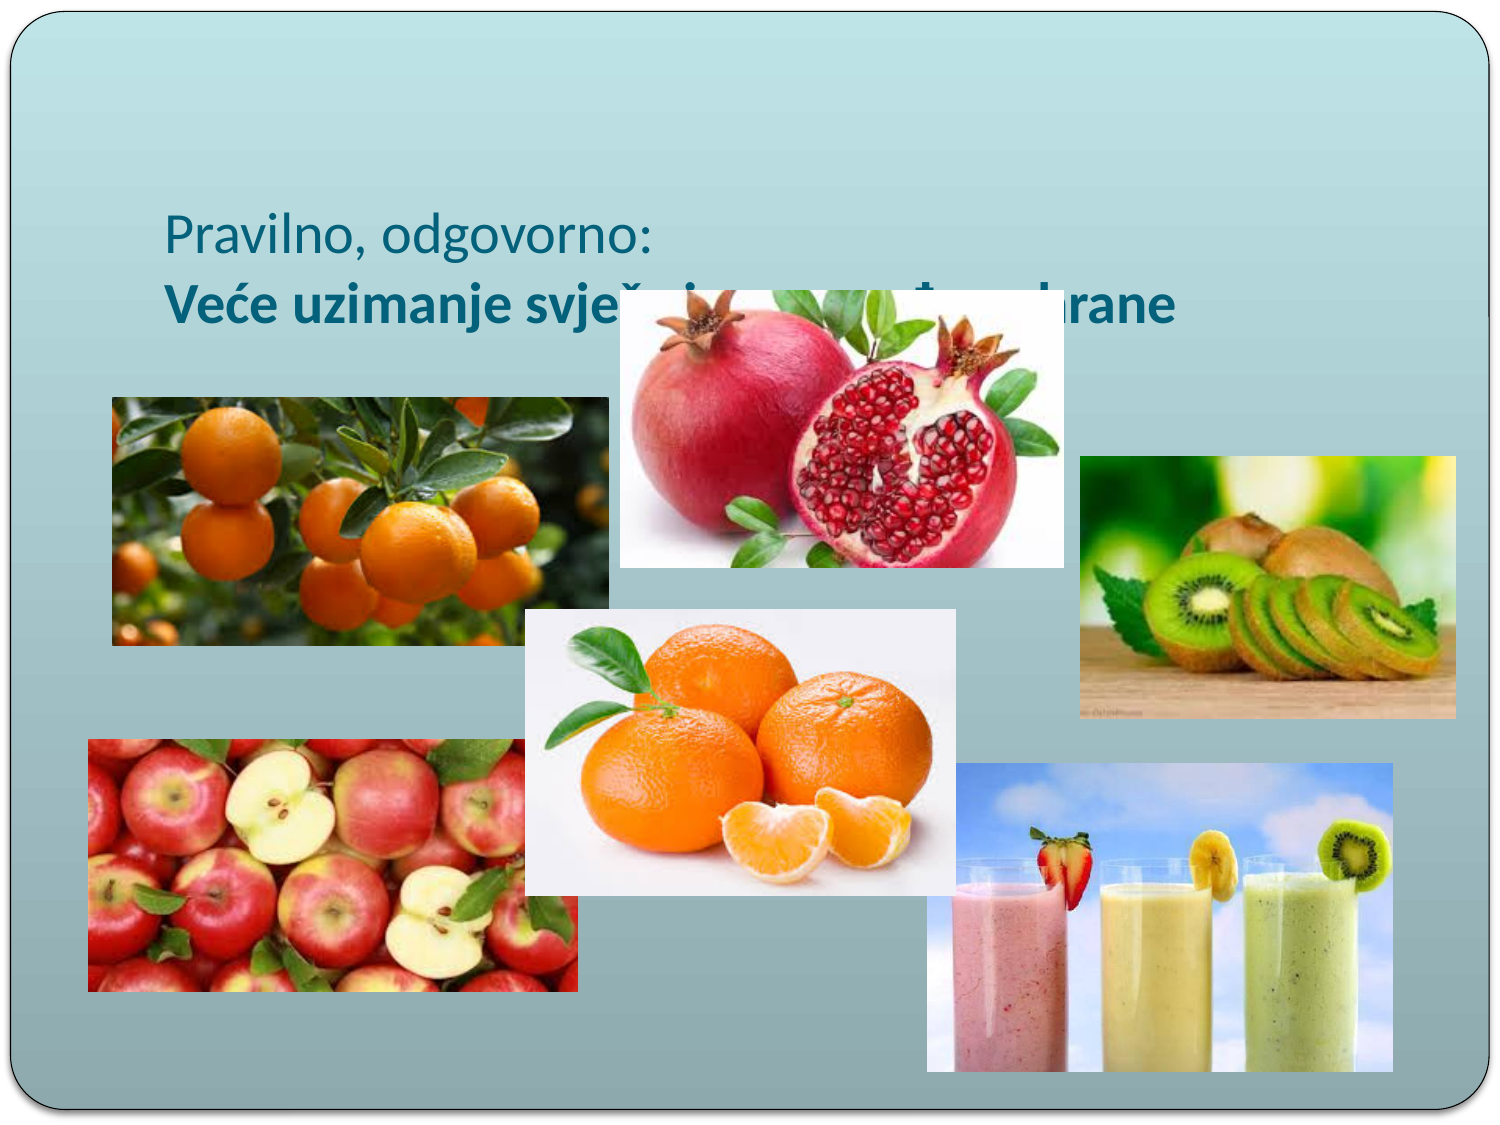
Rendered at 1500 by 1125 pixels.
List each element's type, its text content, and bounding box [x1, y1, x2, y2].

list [1080, 455, 1456, 719]
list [525, 609, 956, 896]
picture [926, 762, 1393, 1073]
title Pravilno, odgovorno: Veće uzimanje svježe i neprerađene hrane [150, 45, 1425, 350]
picture [88, 739, 578, 992]
picture [111, 396, 610, 646]
picture [619, 290, 1064, 568]
